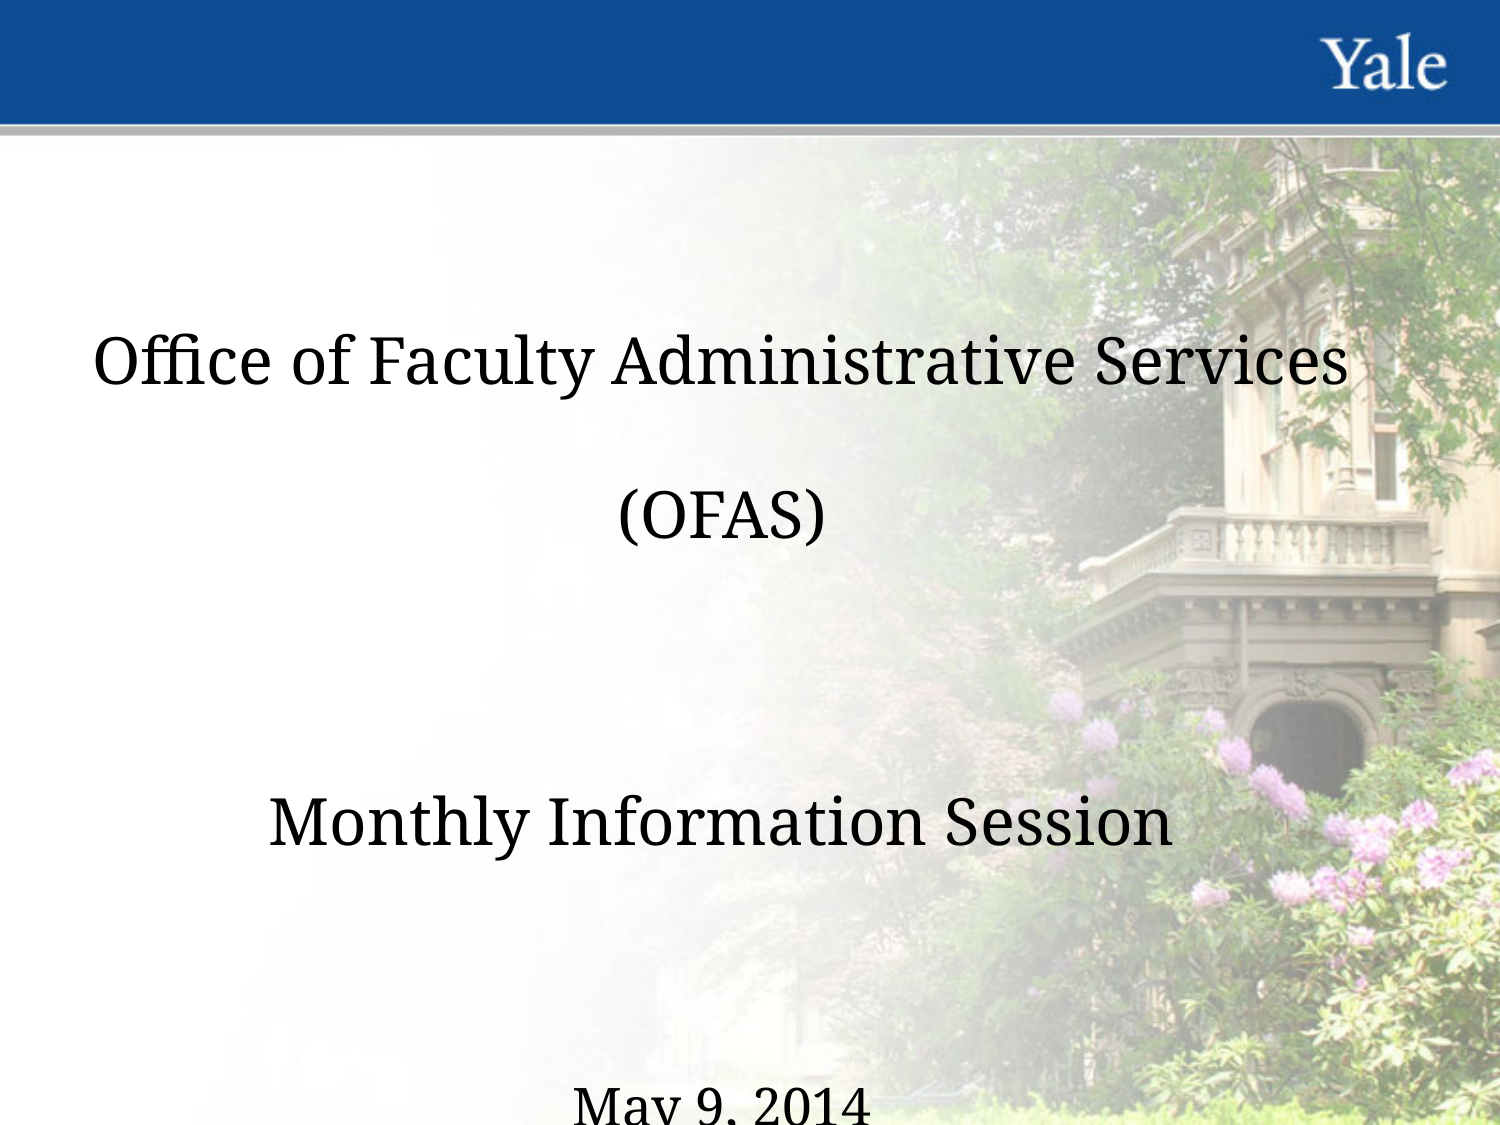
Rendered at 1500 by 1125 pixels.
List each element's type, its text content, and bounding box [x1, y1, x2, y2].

picture [0, 0, 1500, 1125]
text_box Office of Faculty Administrative Services (OFAS) Monthly Information Session May 9, 2014 [52, 236, 1392, 1125]
